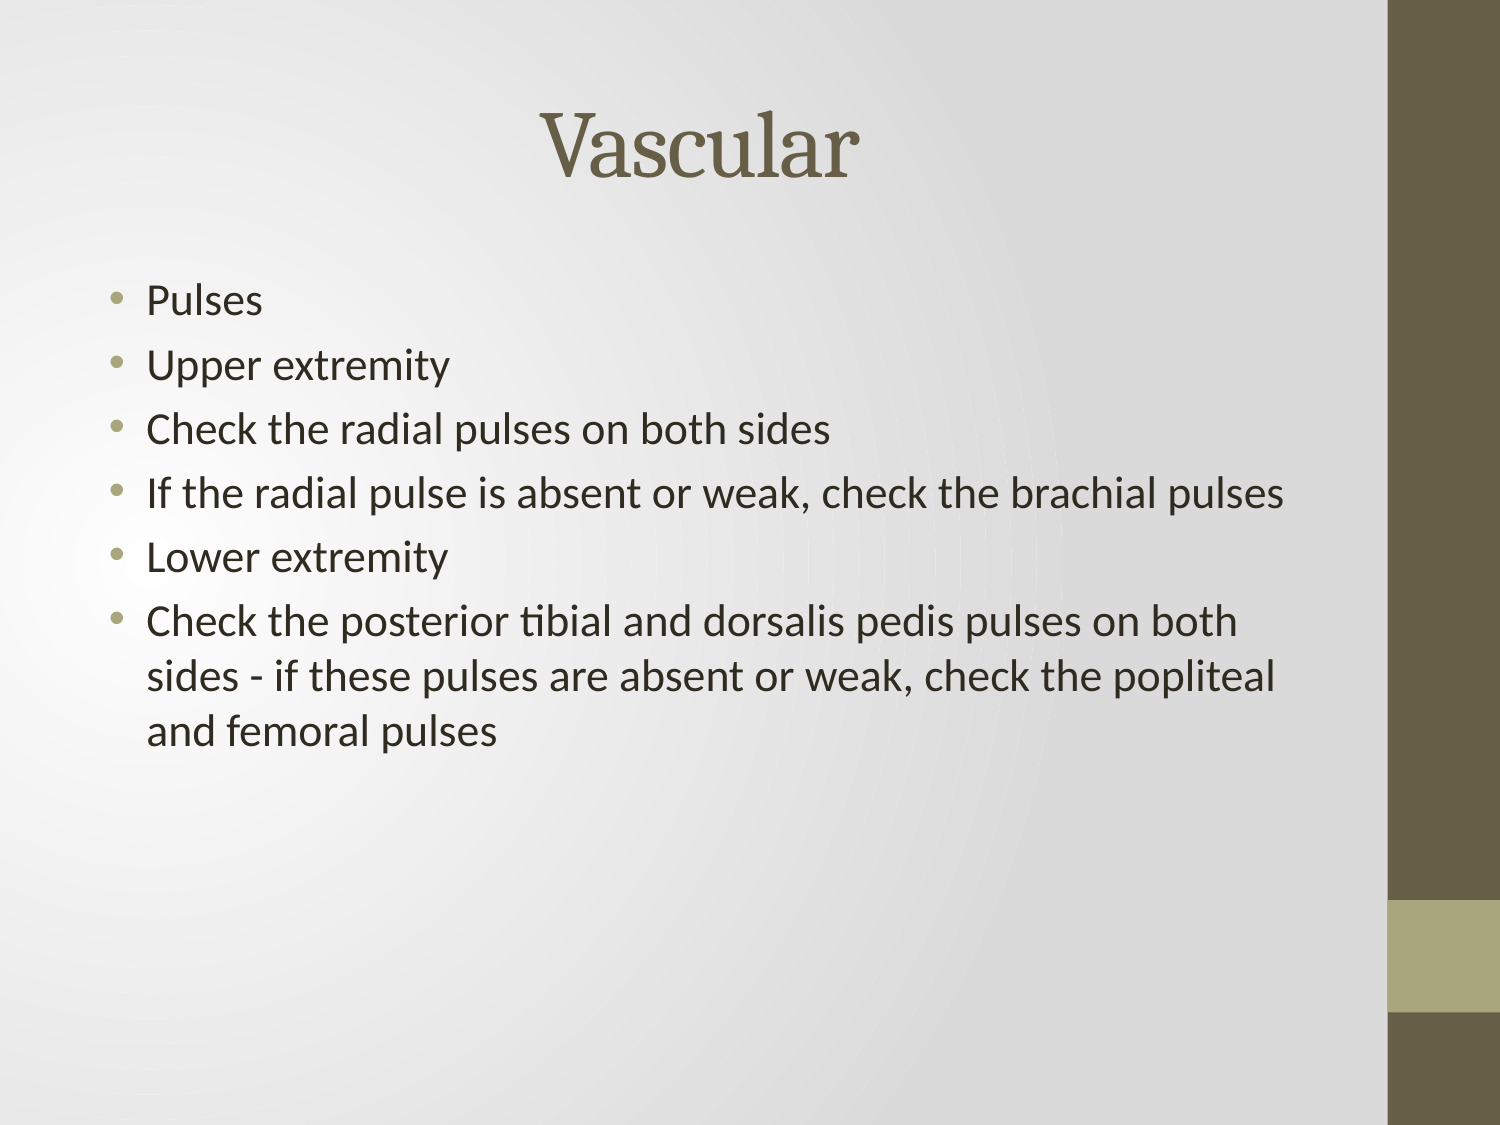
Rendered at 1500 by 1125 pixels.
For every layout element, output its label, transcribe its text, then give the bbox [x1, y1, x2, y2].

list Pulses Upper extremity Check the radial pulses on both sides If the radial pulse is absent or weak, check the brachial pulses Lower extremity Check the posterior tibial and dorsalis pedis pulses on both sides - if these pulses are absent or weak, check the popliteal and femoral pulses [75, 262, 1325, 1050]
title Vascular [75, 45, 1325, 233]
